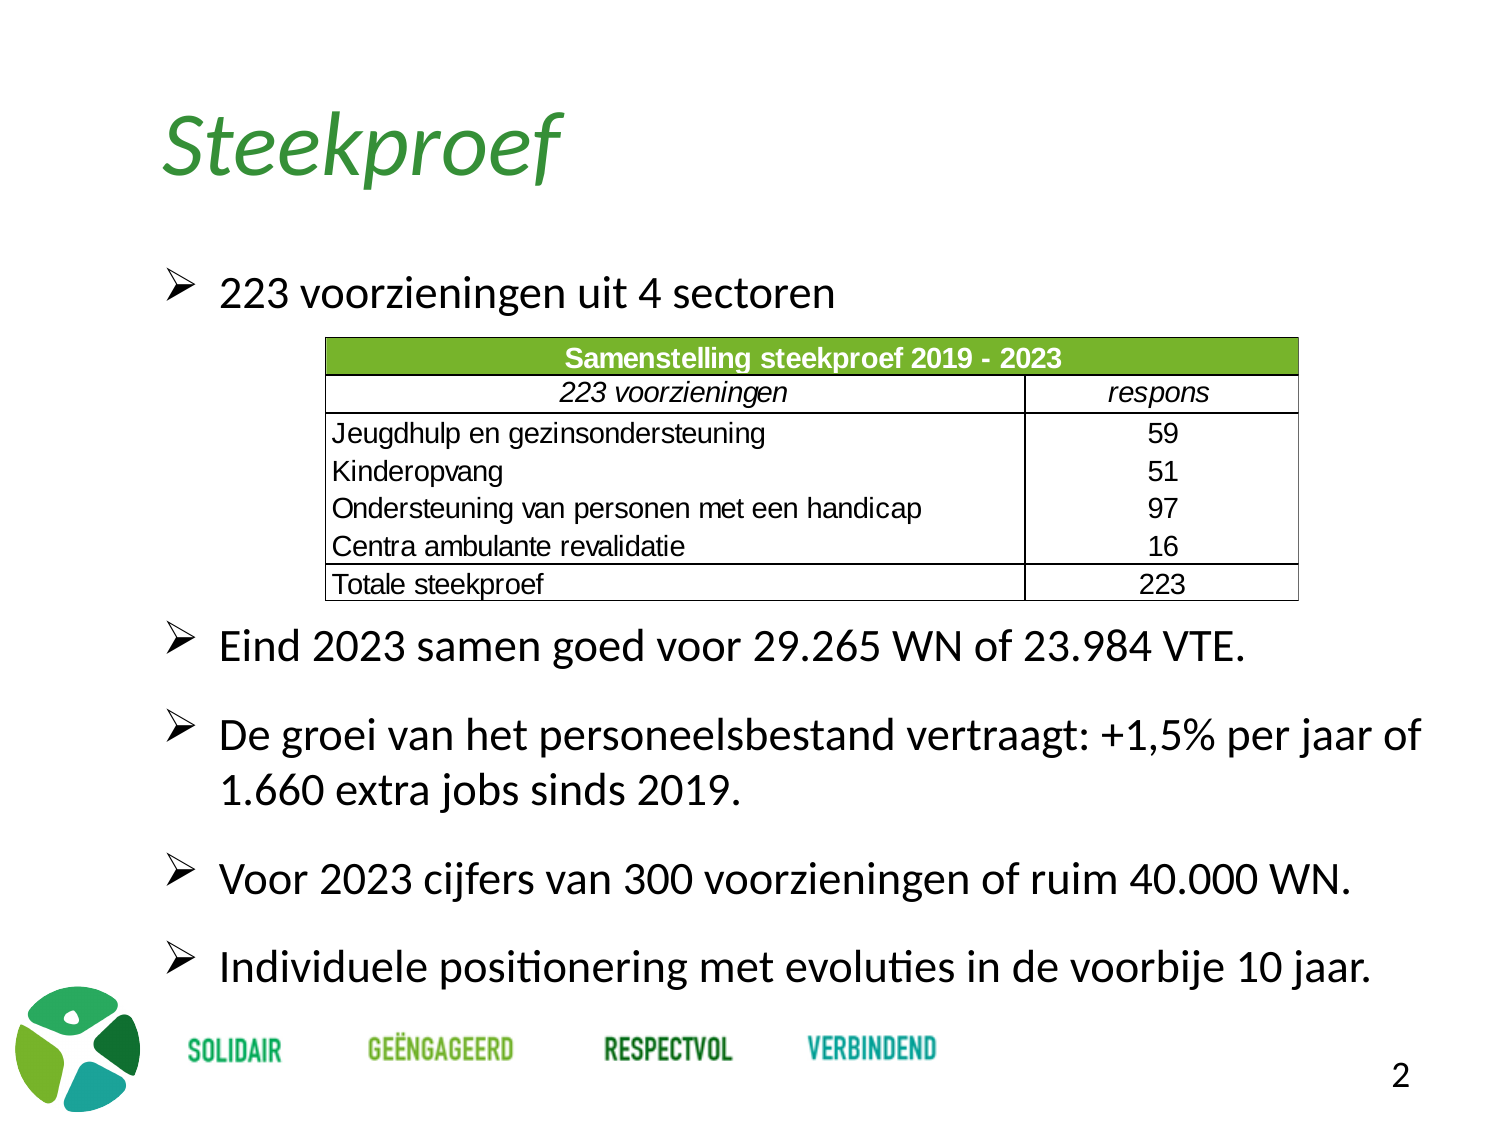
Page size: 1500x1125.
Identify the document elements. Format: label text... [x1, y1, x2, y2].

picture [8, 982, 148, 1118]
title Steekproef [162, 45, 1463, 233]
picture [324, 336, 1301, 603]
list 223 voorzieningen uit 4 sectoren Eind 2023 samen goed voor 29.265 WN of 23.984 VTE. De groei van het personeelsbestand vertraagt: +1,5% per jaar of 1.660 extra jobs sinds 2019. Voor 2023 cijfers van 300 voorzieningen of ruim 40.000 WN. Individuele positionering met evoluties in de voorbije 10 jaar. [162, 262, 1463, 993]
picture [162, 1028, 968, 1072]
slide_number 2 [1074, 1042, 1425, 1103]
